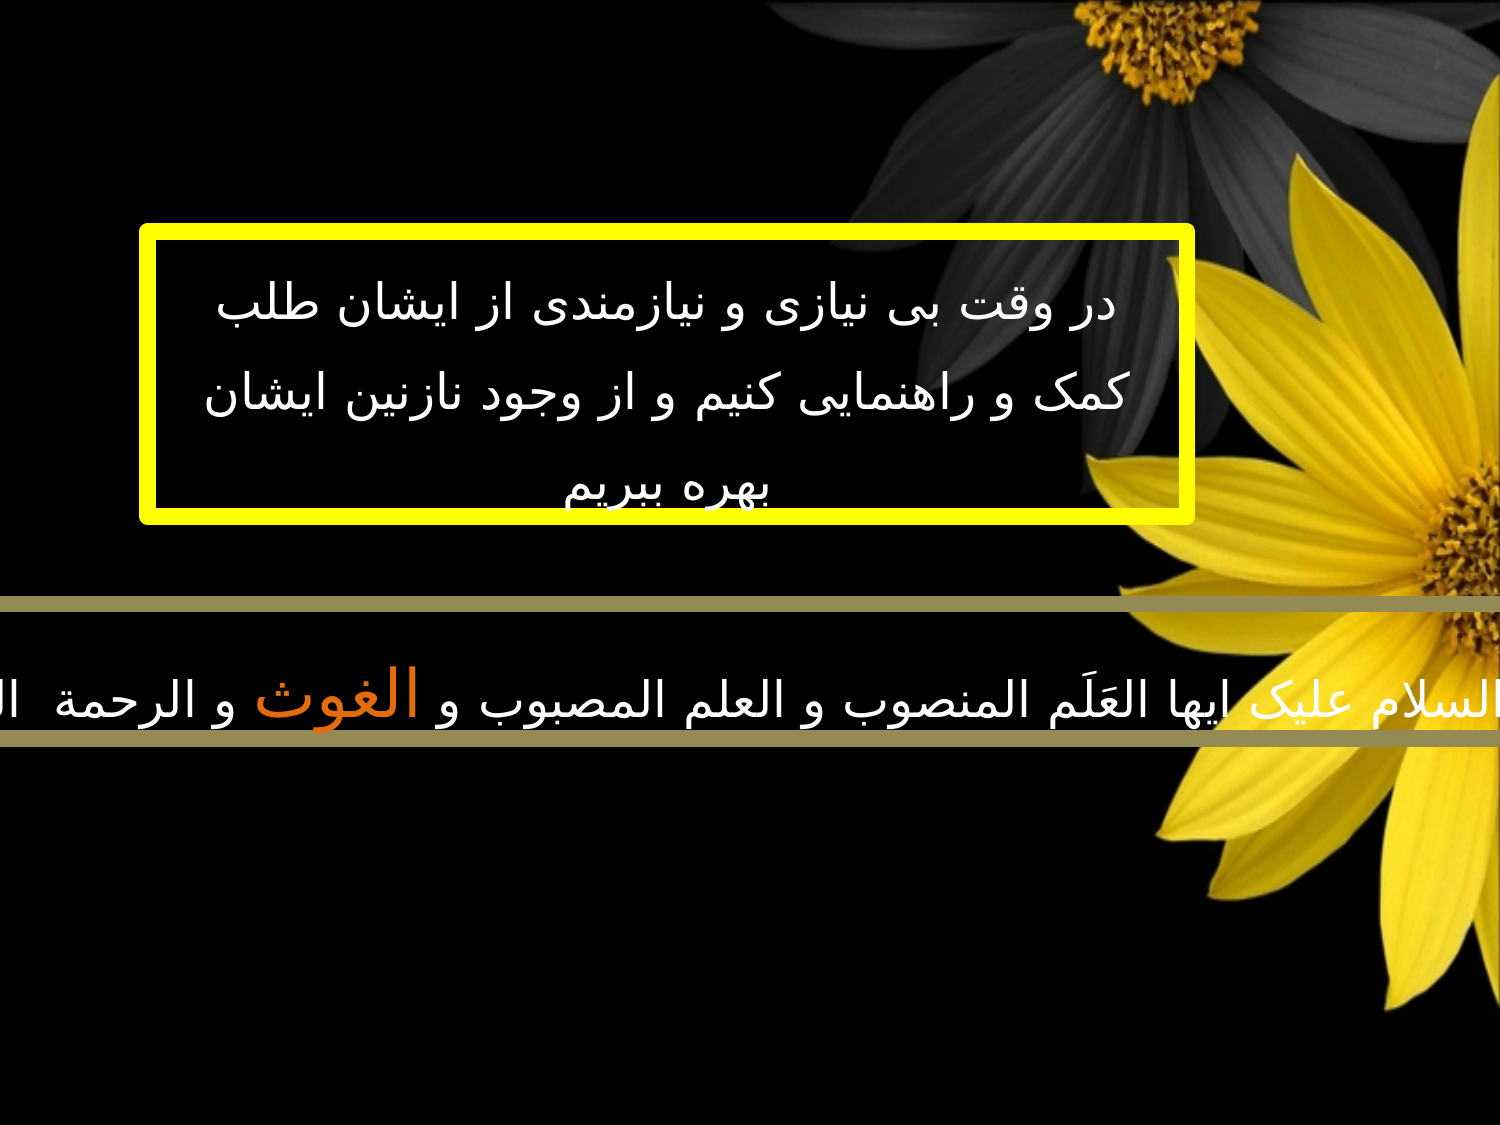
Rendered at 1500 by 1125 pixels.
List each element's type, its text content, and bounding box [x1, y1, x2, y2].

picture [0, 739, 1500, 1125]
text_box در وقت بی نیازی و نیازمندی از ایشان طلب کمک و راهنمایی کنیم و از وجود نازنین ایشان بهره ببریم [147, 231, 1187, 517]
picture [0, 0, 1500, 603]
text_box السلام علیک ایها العَلَم المنصوب و العلم المصبوب و الغوث و الرحمة الواسعة [0, 603, 1500, 739]
